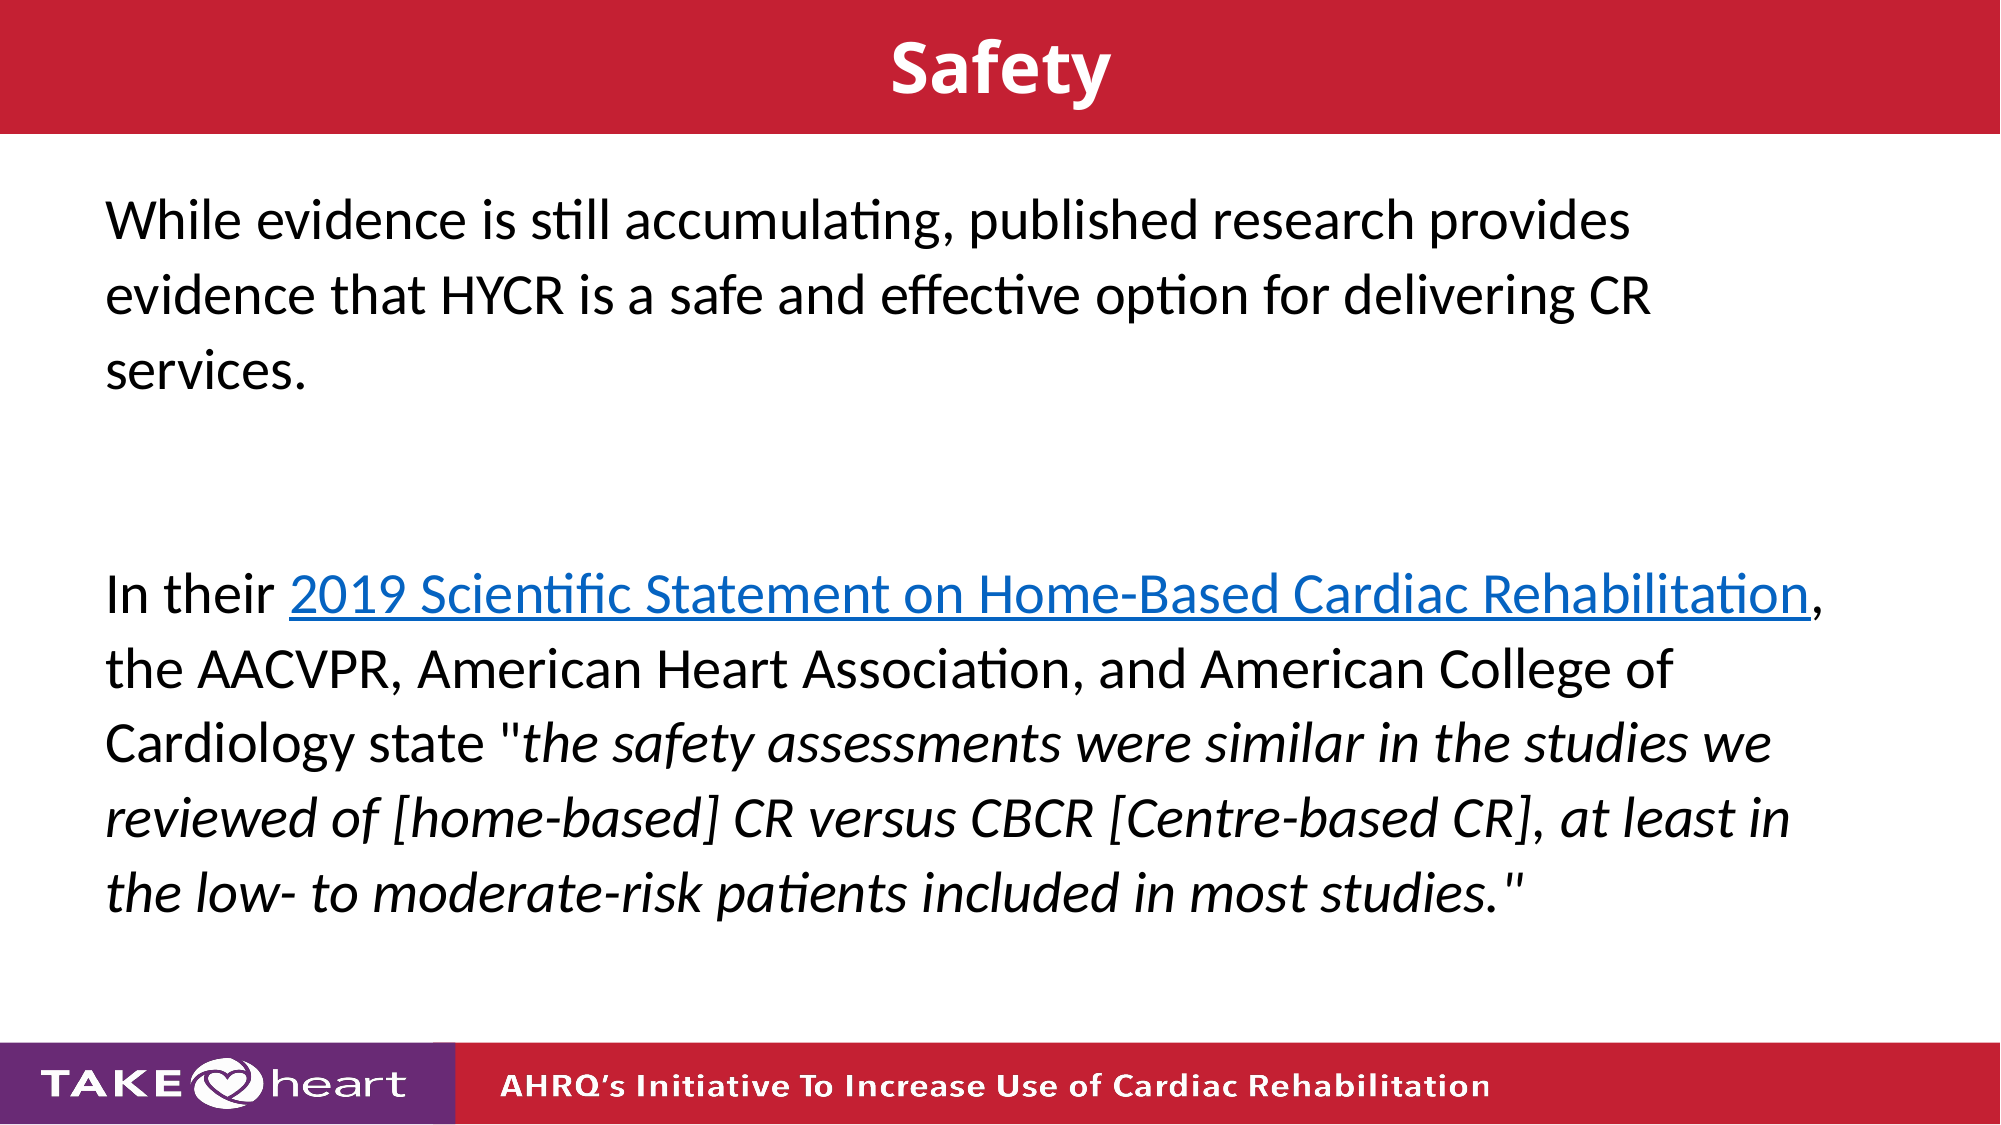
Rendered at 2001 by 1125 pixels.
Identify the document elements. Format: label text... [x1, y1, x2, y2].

picture [41, 1058, 407, 1109]
picture [500, 1067, 1412, 1097]
list While evidence is still accumulating, published research provides evidence that HYCR is a safe and effective option for delivering CR services. In their 2019 Scientific Statement on Home-Based Cardiac Rehabilitation, the AACVPR, American Heart Association, and American College of Cardiology state "the safety assessments were similar in the studies we reviewed of [home-based] CR versus CBCR [Centre-based CR], at least in the low- to moderate-risk patients included in most studies." [90, 169, 1863, 984]
slide_number 11 [1412, 1042, 1863, 1103]
text_box [0, 0, 2000, 135]
title Safety [0, 16, 1984, 124]
